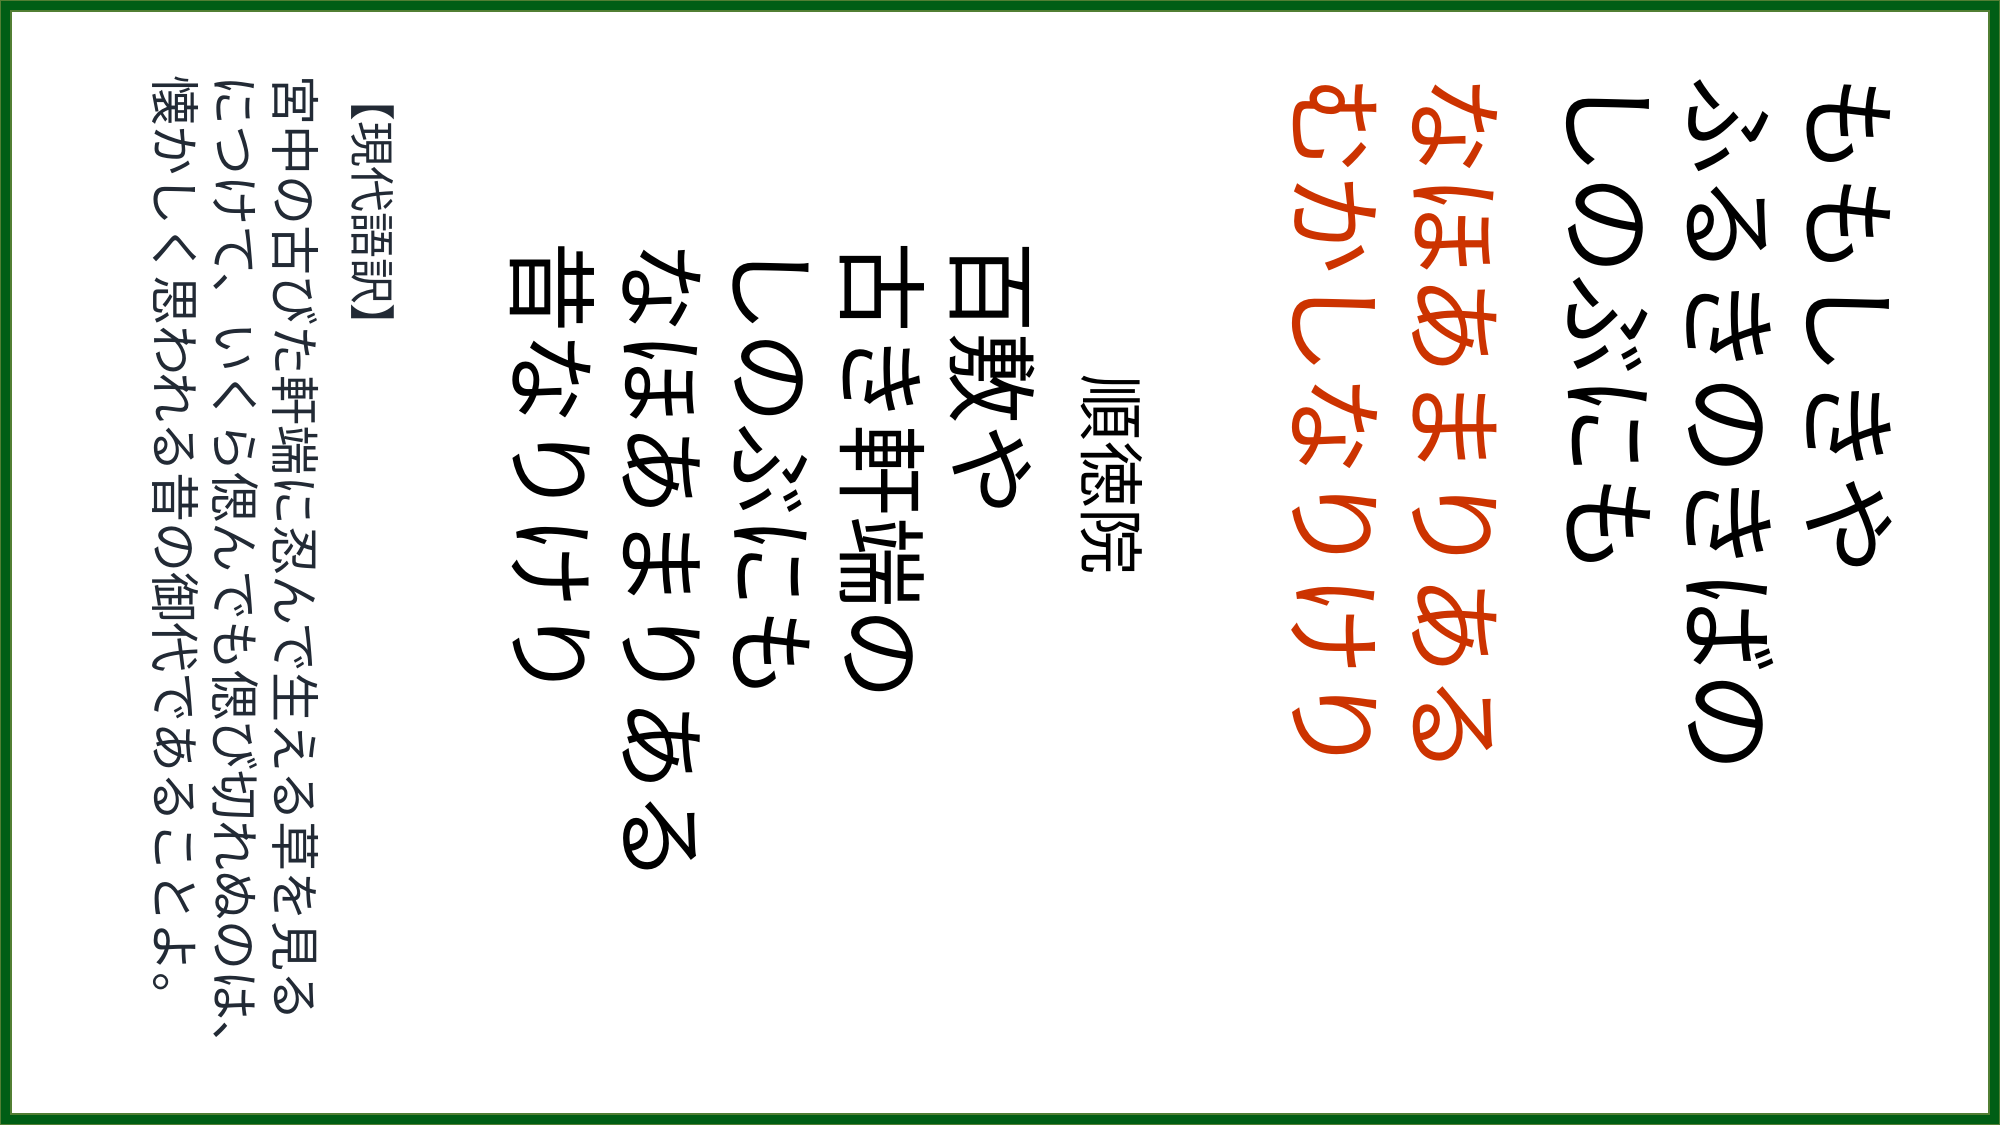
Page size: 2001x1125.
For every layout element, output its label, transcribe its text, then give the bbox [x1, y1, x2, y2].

text_box 順徳院 百敷や 古き軒端の しのぶにも なほあまりある 昔なりけり [481, 60, 1171, 1065]
text_box [0, 0, 2000, 1125]
text_box なほあまりある むかしなりけり [1252, 60, 1525, 1065]
text_box 【現代語訳】 宮中の古びた軒端に忍んで生える草を見るにつけて、いくら偲んでも偲び切れぬのは、懐かしく思われる昔の御代であることよ。 [121, 60, 409, 1065]
text_box ももしきや ふるきのきばの しのぶにも [1525, 60, 1919, 1065]
